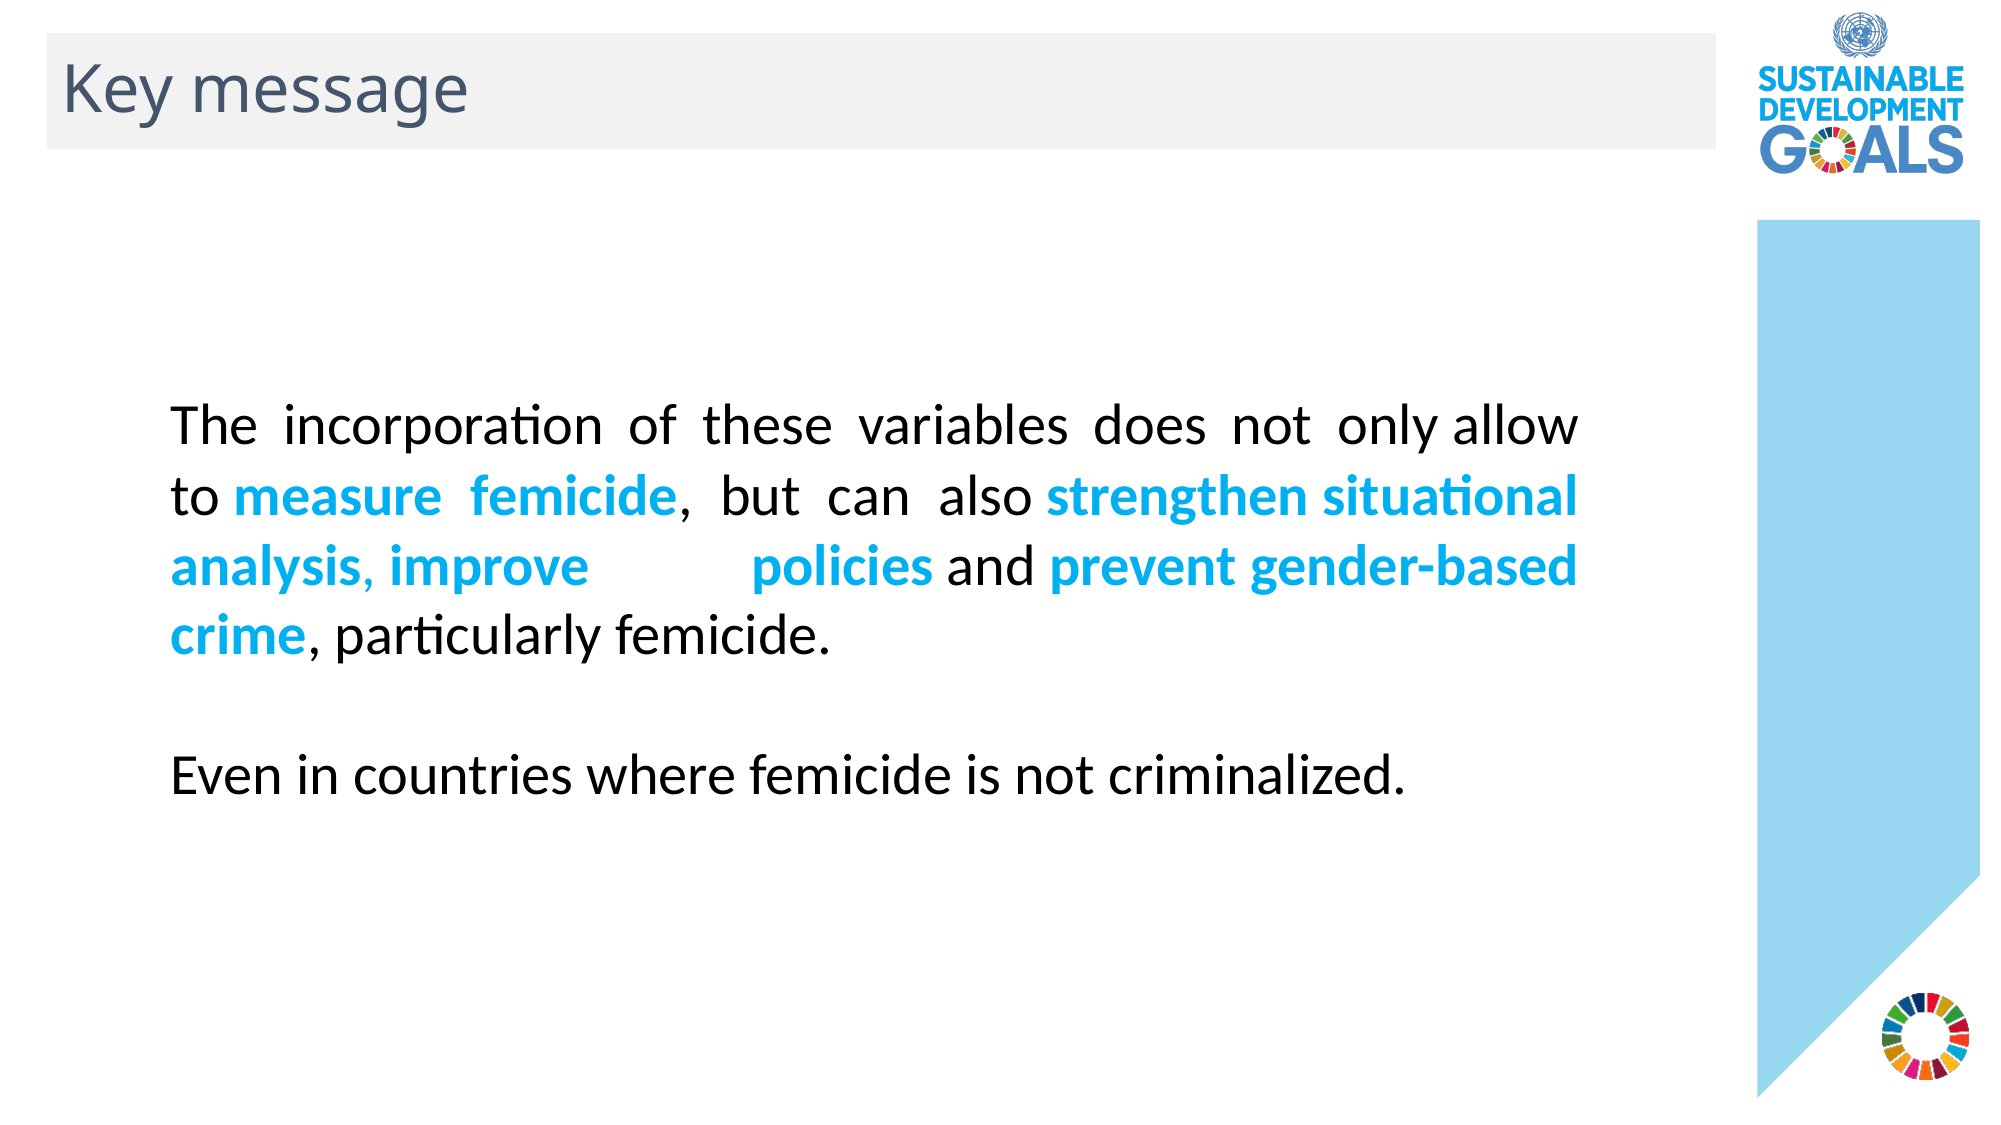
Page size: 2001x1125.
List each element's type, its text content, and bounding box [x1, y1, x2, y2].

text_box The incorporation of these variables does not only allow to measure femicide, but can also strengthen situational analysis, improve policies and prevent gender-based crime, particularly femicide. Even in countries where femicide is not criminalized. [155, 379, 1594, 814]
text_box Key message [46, 33, 1716, 150]
picture [1757, 10, 1965, 176]
text_box [1756, 219, 1981, 856]
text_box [1730, 856, 1999, 1125]
